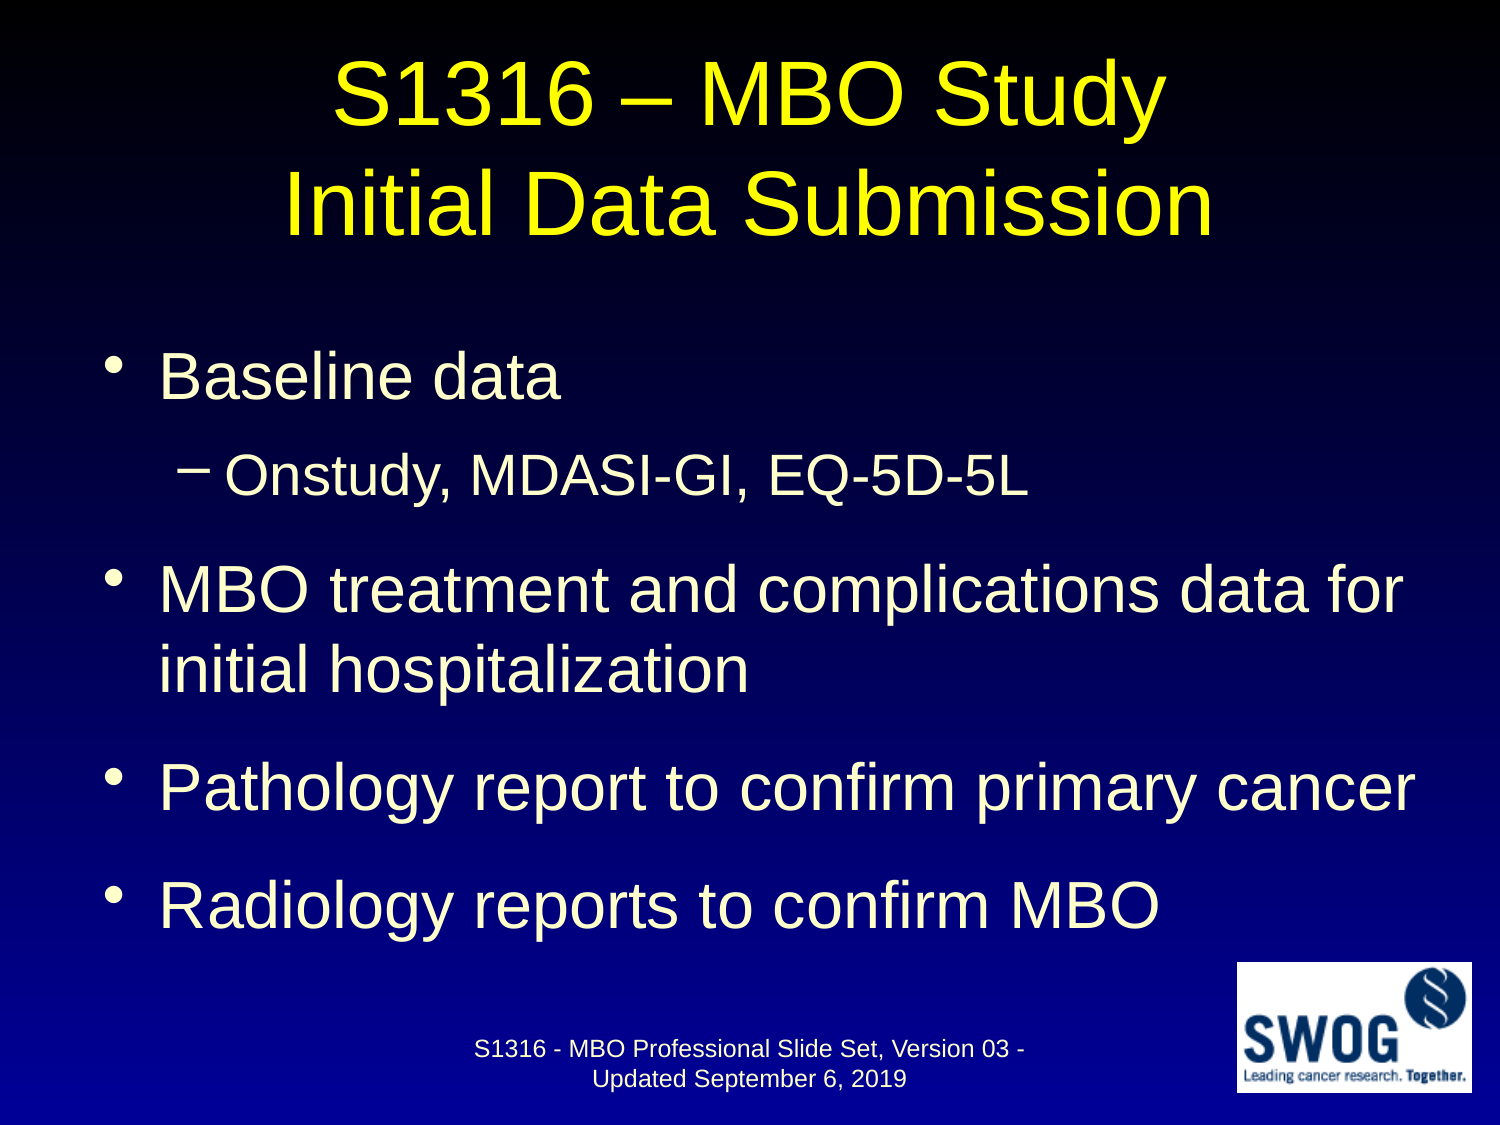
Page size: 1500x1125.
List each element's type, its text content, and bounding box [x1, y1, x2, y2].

picture [1237, 962, 1472, 1093]
title S1316 – MBO Study Initial Data Submission [112, 50, 1388, 238]
footer S1316 - MBO Professional Slide Set, Version 03 - Updated September 6, 2019 [437, 1025, 1063, 1100]
list Baseline data Onstudy, MDASI-GI, EQ-5D-5L MBO treatment and complications data for initial hospitalization Pathology report to confirm primary cancer Radiology reports to confirm MBO [87, 324, 1438, 1000]
